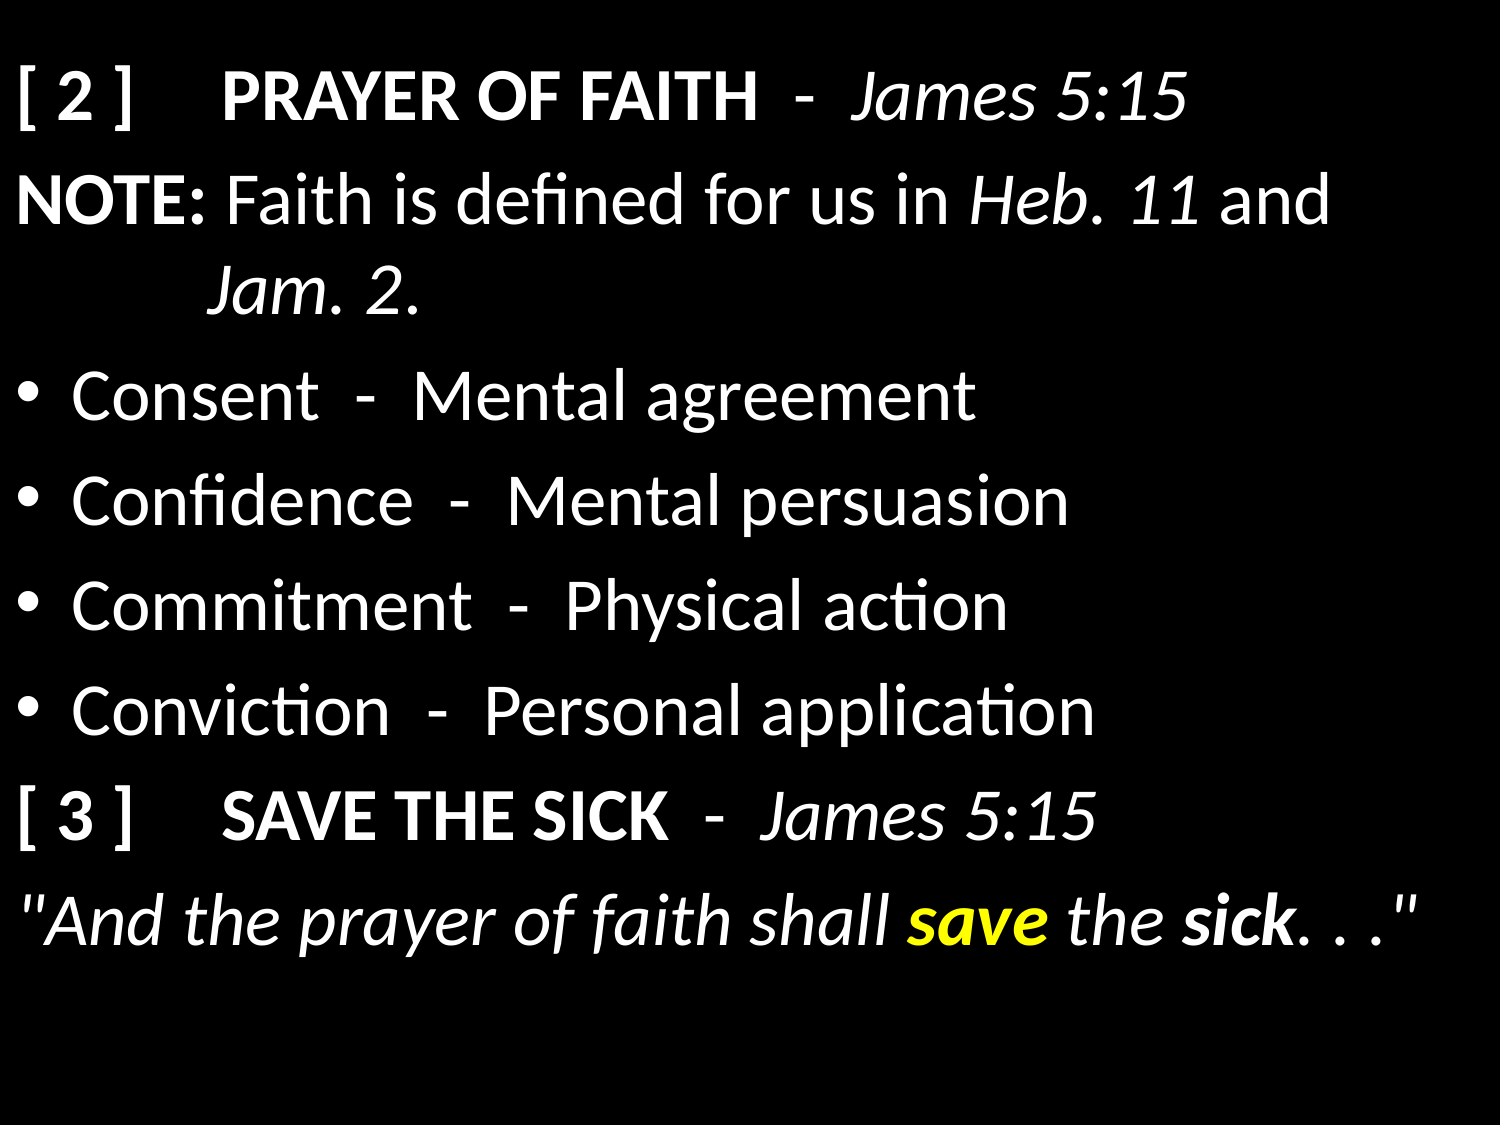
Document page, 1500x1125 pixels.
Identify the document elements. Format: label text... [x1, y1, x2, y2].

list [ 2 ] prayer of faith - James 5:15 NOTE: Faith is defined for us in Heb. 11 and Jam. 2. Consent - Mental agreement Confidence - Mental persuasion Commitment - Physical action Conviction - Personal application [ 3 ] save the sick - James 5:15 "And the prayer of faith shall save the sick. . ." [0, 37, 1500, 1125]
